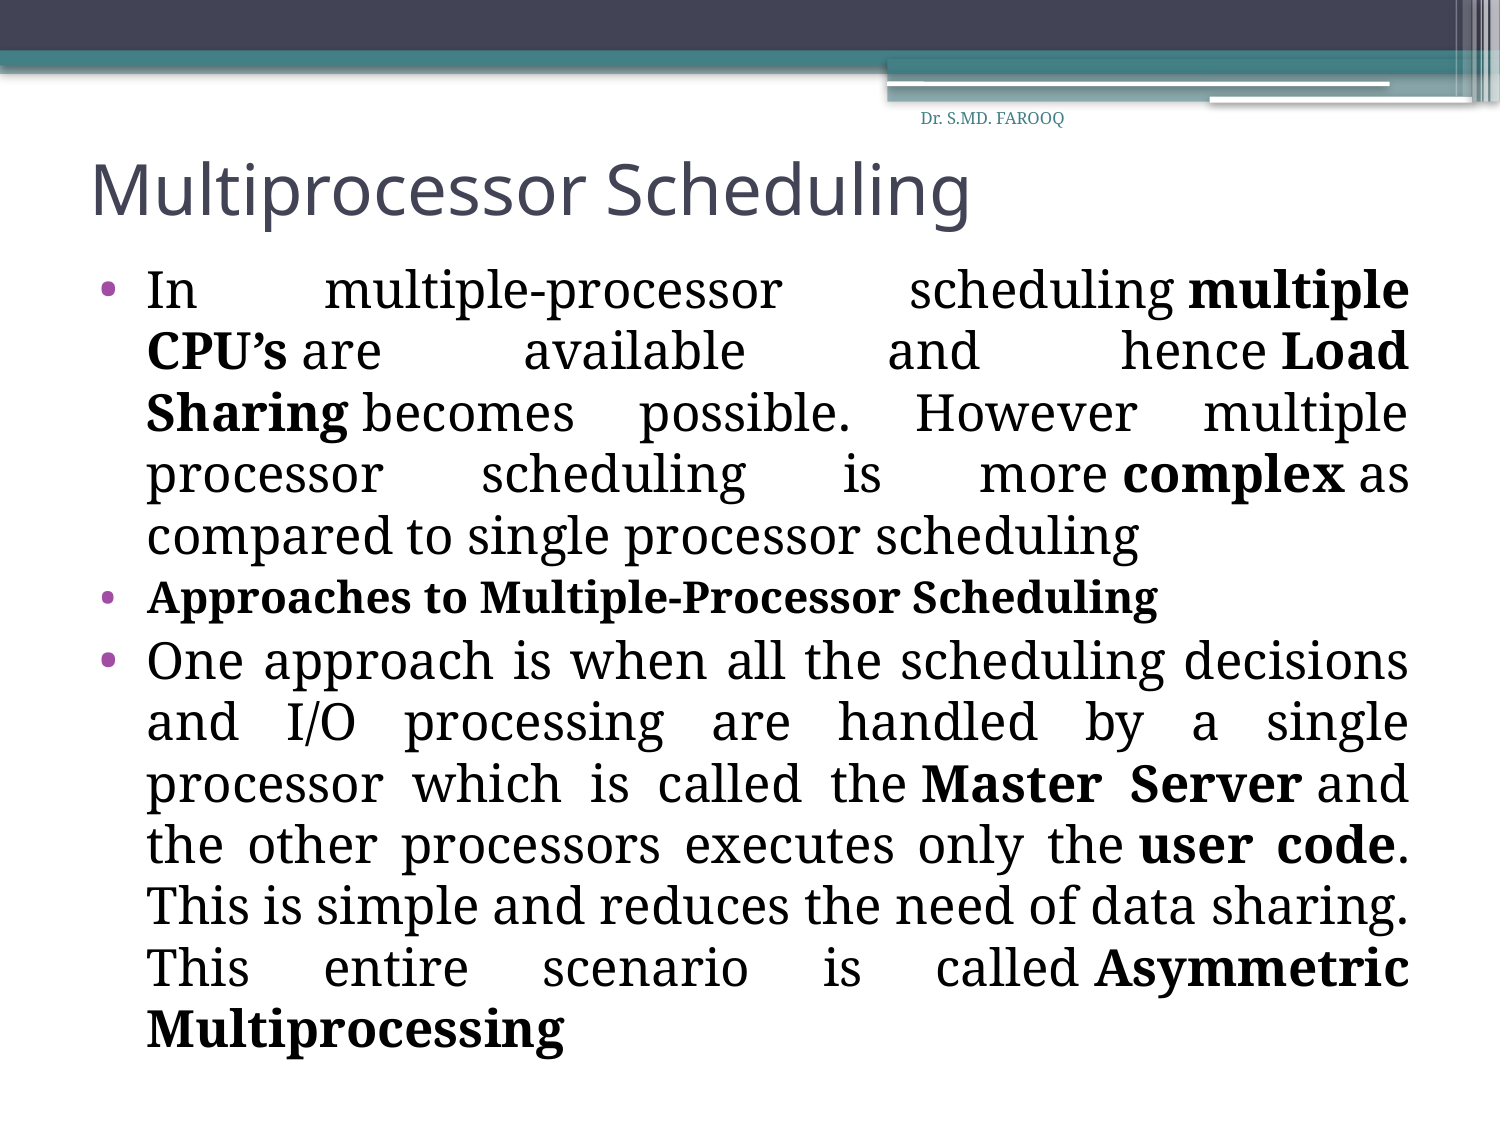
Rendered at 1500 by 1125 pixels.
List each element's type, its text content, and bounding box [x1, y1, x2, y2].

footer Dr. S.MD. FAROOQ [862, 100, 1080, 176]
title Multiprocessor Scheduling [75, 137, 1425, 238]
list In multiple-processor scheduling multiple CPU’s are available and hence Load Sharing becomes possible. However multiple processor scheduling is more complex as compared to single processor scheduling Approaches to Multiple-Processor Scheduling One approach is when all the scheduling decisions and I/O processing are handled by a single processor which is called the Master Server and the other processors executes only the user code. This is simple and reduces the need of data sharing. This entire scenario is called Asymmetric Multiprocessing [75, 249, 1425, 1079]
